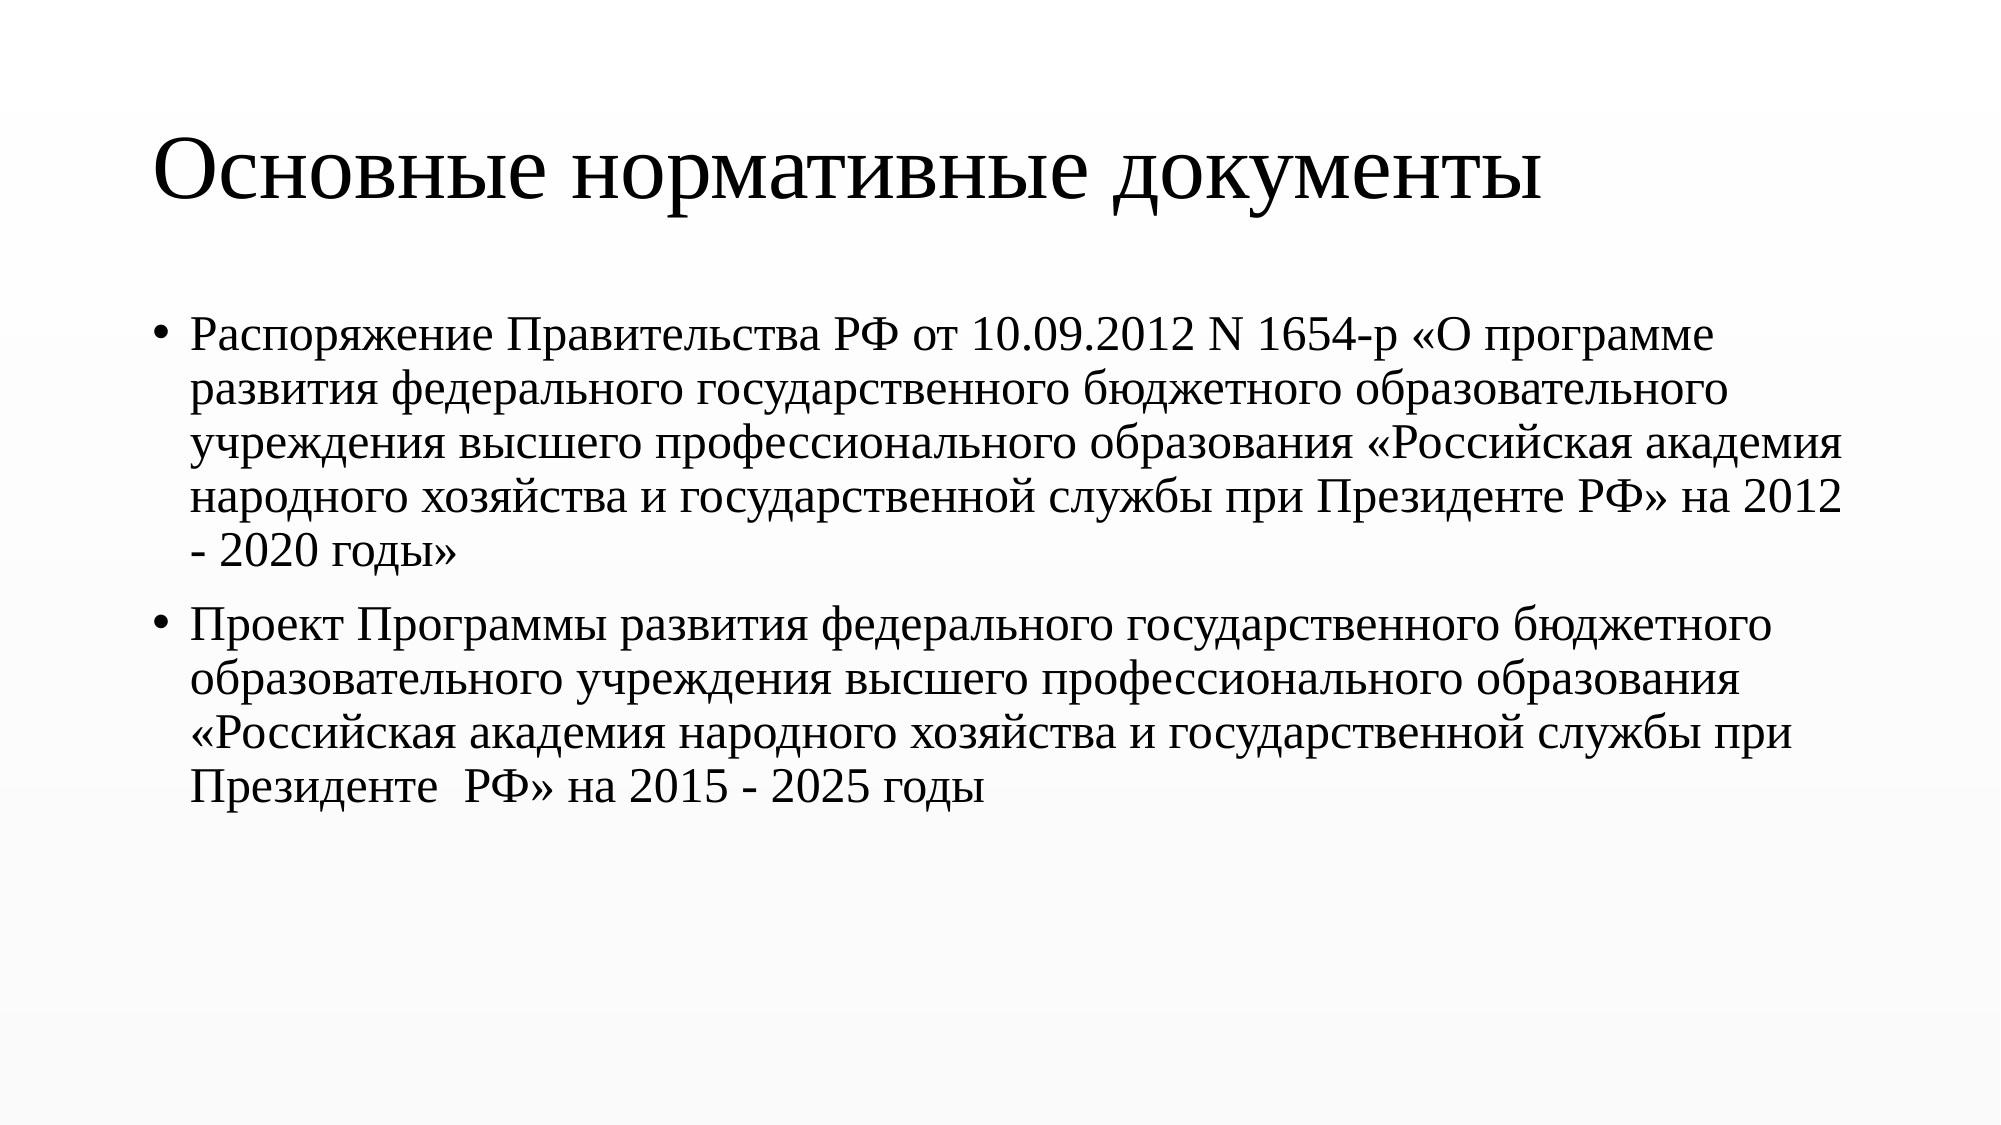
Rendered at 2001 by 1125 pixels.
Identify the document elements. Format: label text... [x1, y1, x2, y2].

list Распоряжение Правительства РФ от 10.09.2012 N 1654-р «О программе развития федерального государственного бюджетного образовательного учреждения высшего профессионального образования «Российская академия народного хозяйства и государственной службы при Президенте РФ» на 2012 - 2020 годы» Проект Программы развития федерального государственного бюджетного образовательного учреждения высшего профессионального образования «Российская академия народного хозяйства и государственной службы при Президенте РФ» на 2015 - 2025 годы [137, 299, 1863, 1014]
title Основные нормативные документы [137, 59, 1863, 278]
